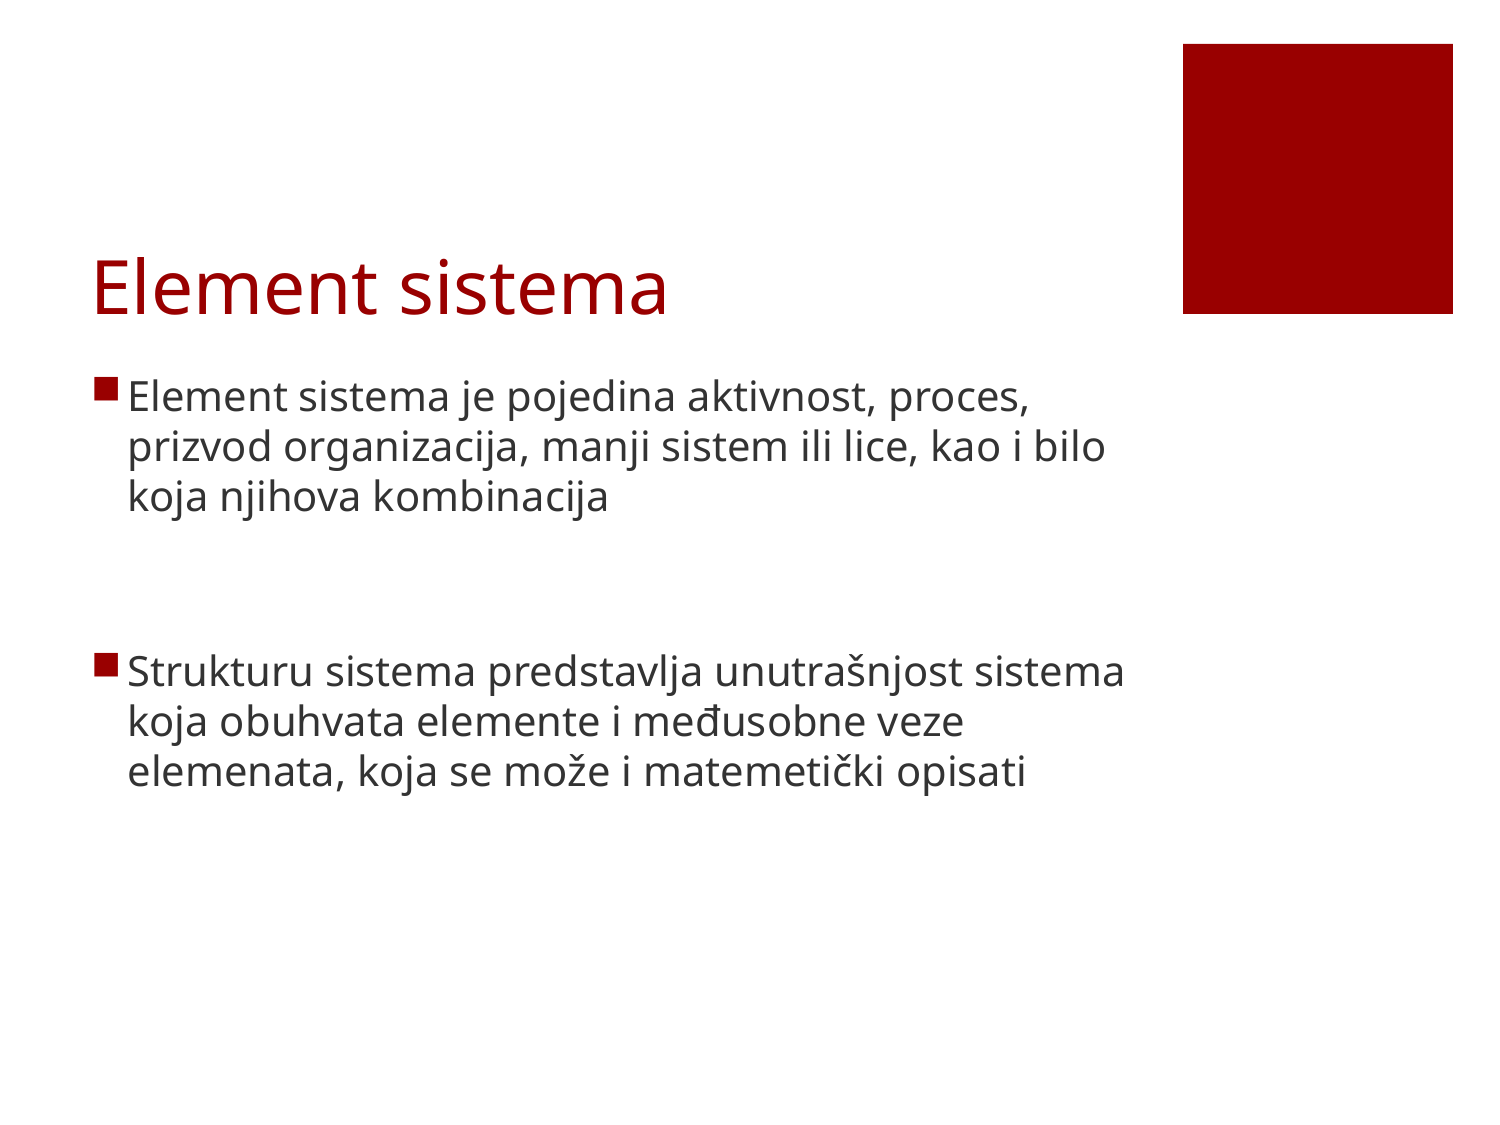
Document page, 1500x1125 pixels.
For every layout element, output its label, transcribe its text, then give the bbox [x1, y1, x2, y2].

list Element sistema je pojedina aktivnost, proces, prizvod organizacija, manji sistem ili lice, kao i bilo koja njihova kombinacija Strukturu sistema predstavlja unutrašnjost sistema koja obuhvata elemente i međusobne veze elemenata, koja se može i matemetički opisati [75, 362, 1143, 1005]
title Element sistema [75, 149, 1143, 338]
